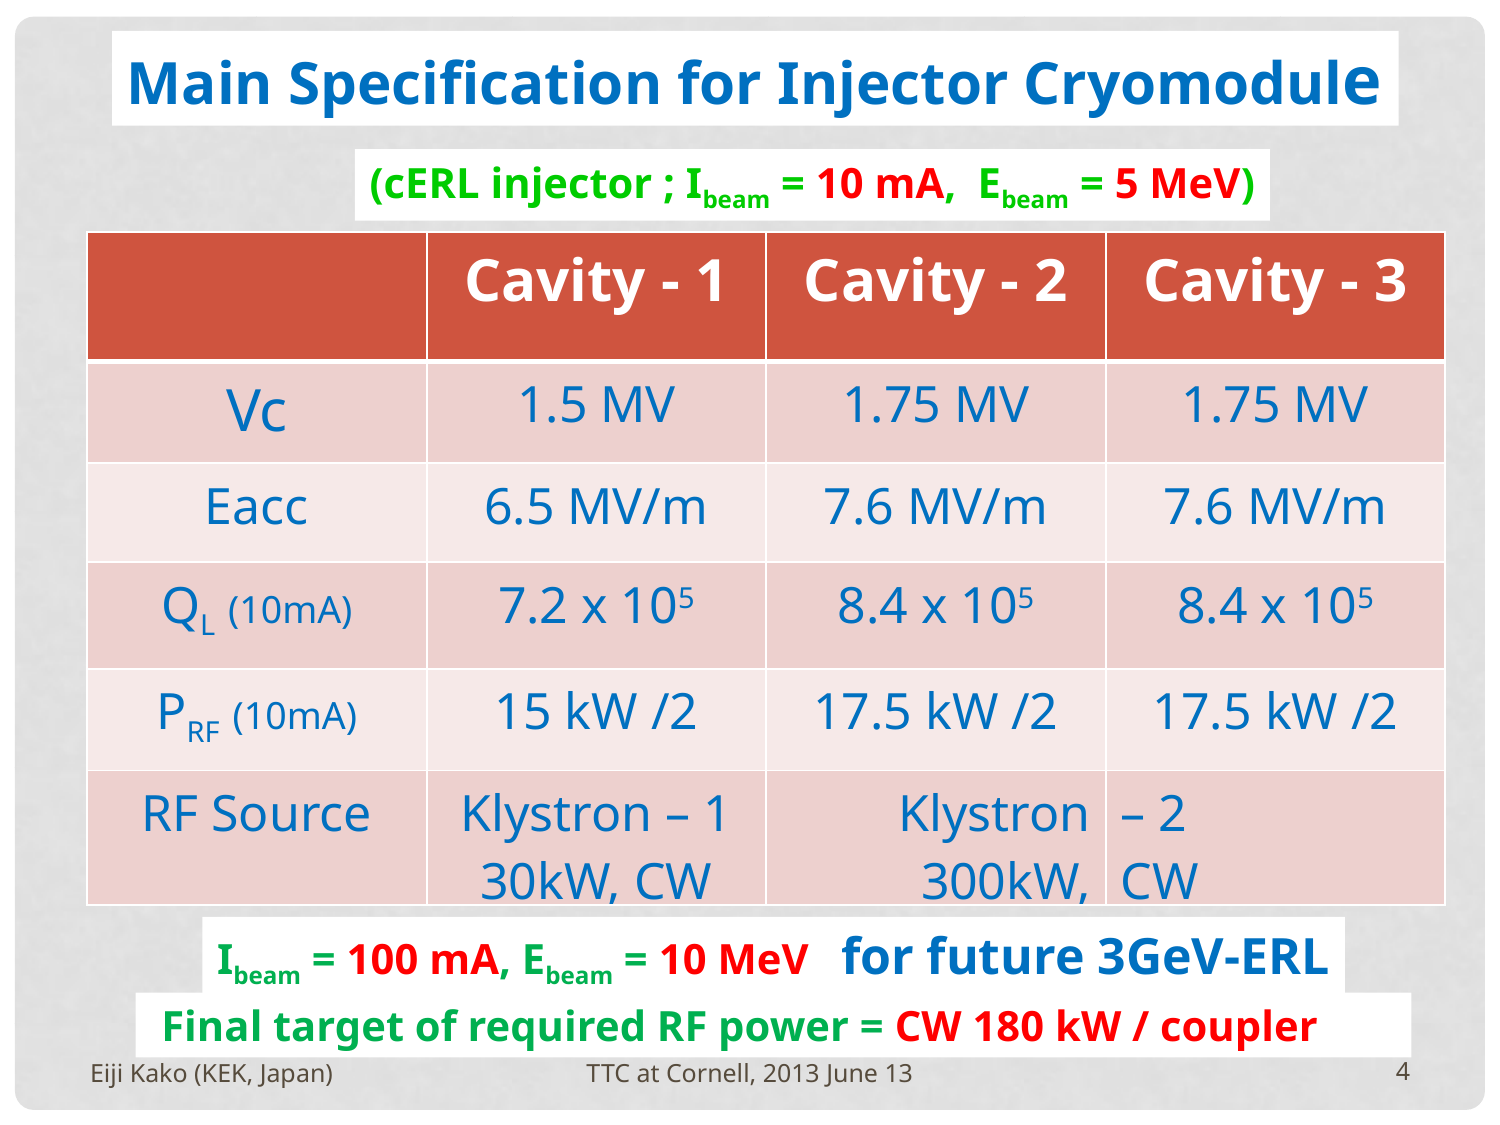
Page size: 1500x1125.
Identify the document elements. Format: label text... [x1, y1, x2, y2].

table_cell Vc [88, 364, 426, 462]
table_cell – 2 CW [1107, 771, 1444, 904]
text_box Ibeam = 100 mA, Ebeam = 10 MeV for future 3GeV-ERL [202, 916, 1345, 997]
table_cell 7.6 MV/m [1107, 464, 1444, 561]
table_cell 15 kW /2 [428, 670, 765, 770]
table_cell Eacc [88, 464, 426, 561]
text_box Final target of required RF power = CW 180 kW / coupler [135, 992, 1412, 1058]
table_header Cavity - 1 [428, 233, 765, 359]
table_header Cavity - 2 [767, 233, 1105, 359]
table_cell QL (10mA) [88, 563, 426, 668]
table_cell 1.75 MV [1107, 364, 1444, 462]
slide_number Eiji Kako (KEK, Japan) [75, 1042, 425, 1103]
table_cell 17.5 kW /2 [767, 670, 1105, 770]
table_cell 1.5 MV [428, 364, 765, 462]
table_header [88, 233, 426, 359]
text_box (cERL injector ; Ibeam = 10 mA, Ebeam = 5 MeV) [354, 149, 1270, 221]
text_box Main Specification for Injector Cryomodule [112, 30, 1399, 126]
table_cell RF Source [88, 771, 426, 904]
table_cell PRF (10mA) [88, 670, 426, 770]
table_cell 8.4 x 105 [1107, 563, 1444, 668]
table_cell 7.6 MV/m [767, 464, 1105, 561]
table_cell Klystron – 1 30kW, CW [428, 771, 765, 904]
table_cell 7.2 x 105 [428, 563, 765, 668]
table_cell 6.5 MV/m [428, 464, 765, 561]
table_header Cavity - 3 [1107, 233, 1444, 359]
table_cell 17.5 kW /2 [1107, 670, 1444, 770]
table_cell 8.4 x 105 [767, 563, 1105, 668]
table_cell Klystron 300kW, [767, 771, 1105, 904]
footer TTC at Cornell, 2013 June 13 [512, 1058, 988, 1103]
slide_number 4 [1074, 1042, 1425, 1103]
table_cell 1.75 MV [767, 364, 1105, 462]
